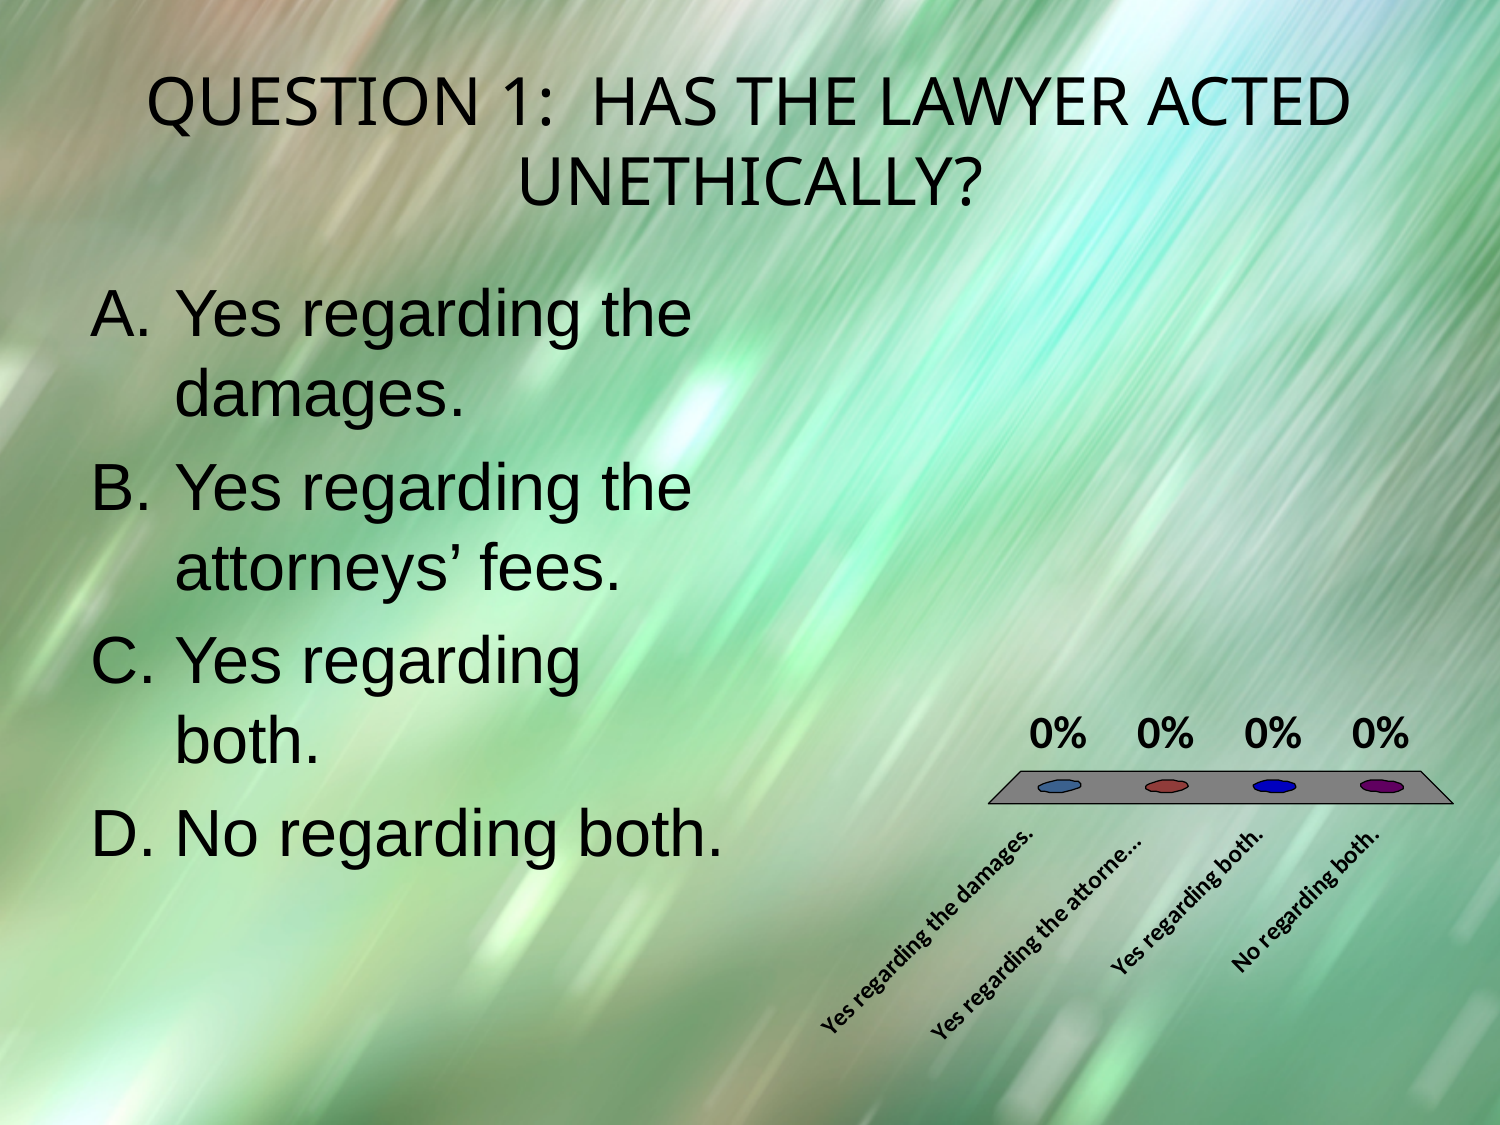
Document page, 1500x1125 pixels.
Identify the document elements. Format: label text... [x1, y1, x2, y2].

picture [0, 0, 1500, 1125]
list Yes regarding the damages. Yes regarding the attorneys’ fees. Yes regarding both. No regarding both. [75, 262, 737, 1005]
title Question 1: Has the lawyer acted unethically? [75, 45, 1425, 233]
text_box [739, 262, 1490, 1107]
